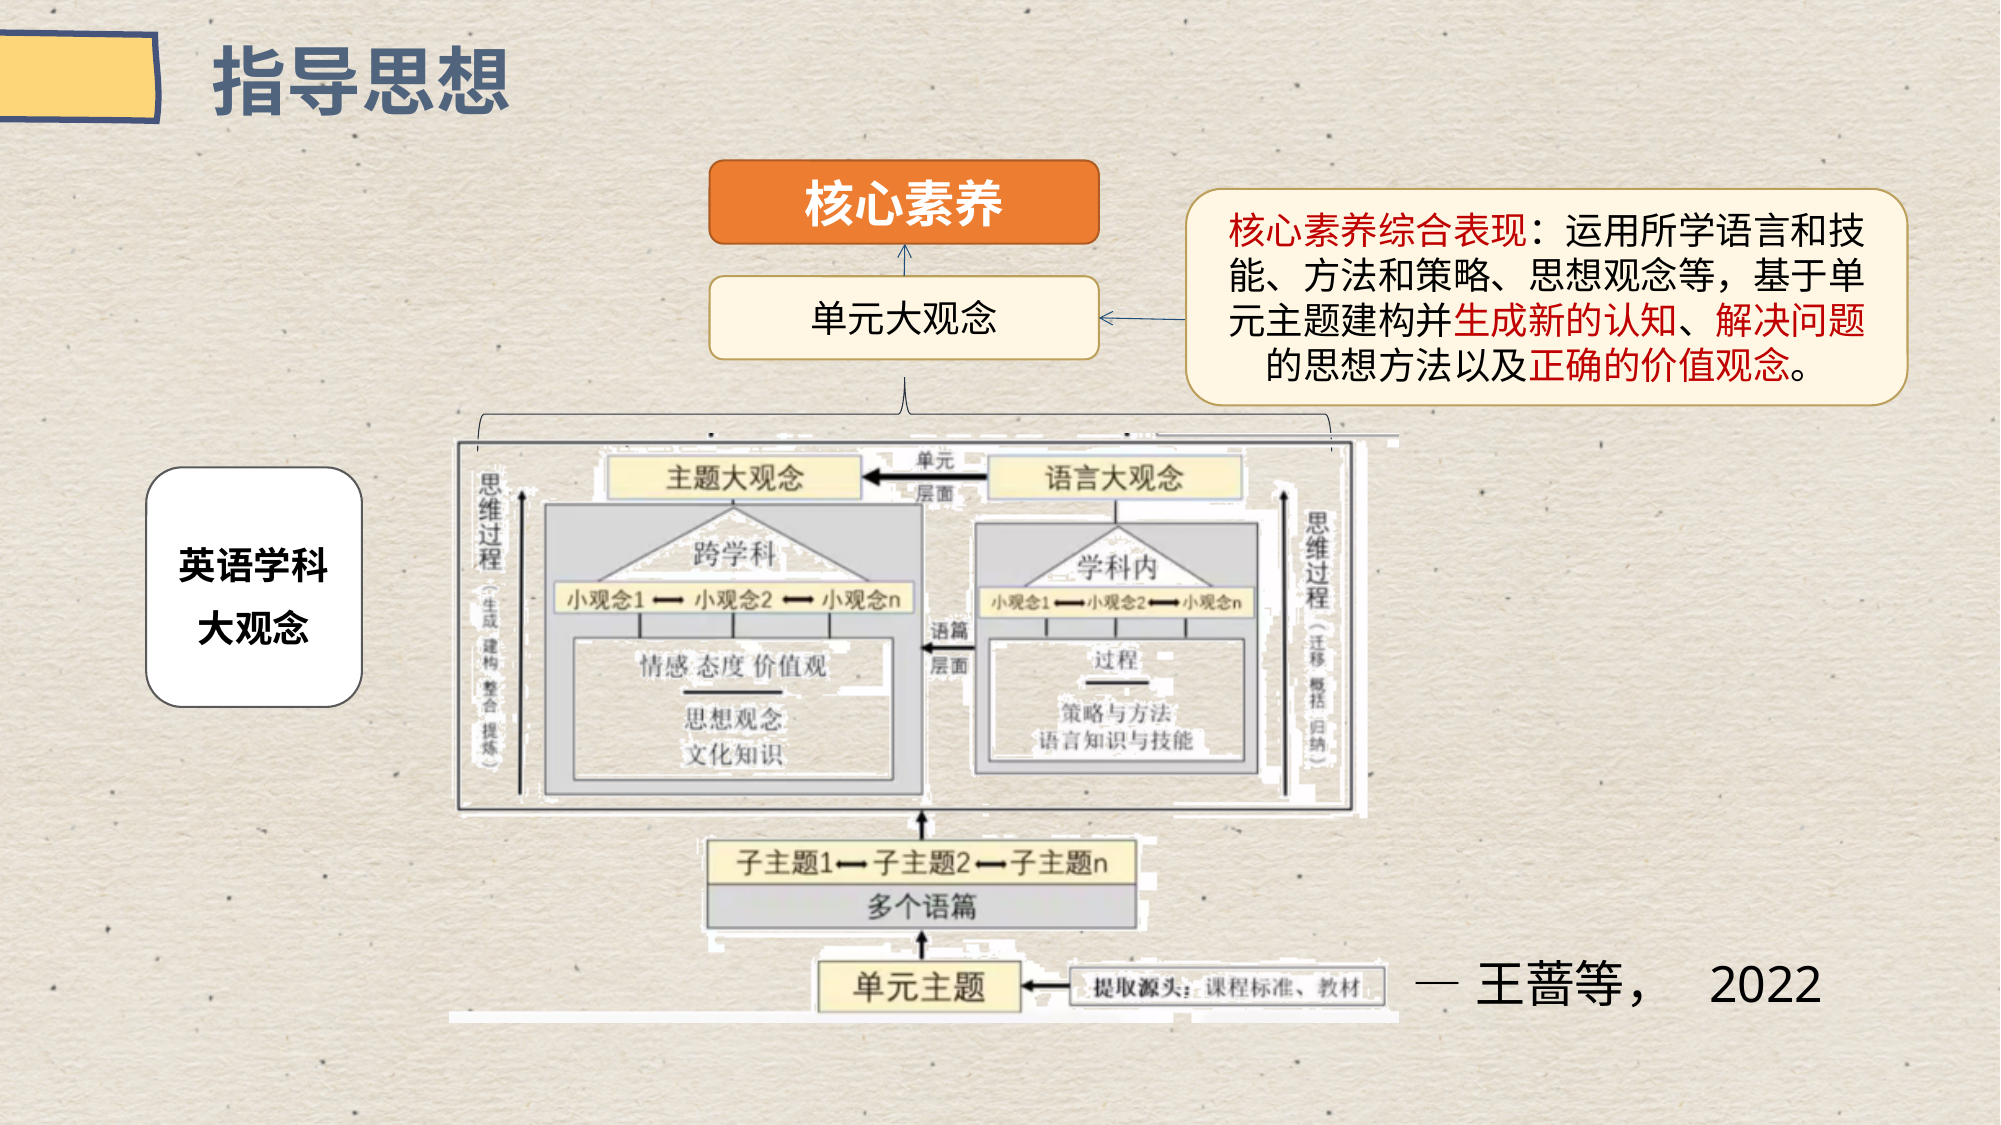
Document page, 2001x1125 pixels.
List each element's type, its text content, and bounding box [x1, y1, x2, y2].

text_box 核心素养 [708, 159, 1100, 245]
text_box 单元大观念 [708, 275, 1100, 361]
text_box 英语学科大观念 [145, 466, 363, 708]
text_box 指导思想 [196, 27, 1003, 138]
text_box 核心素养综合表现：运用所学语言和技能、方法和策略、思想观念等，基于单元主题建构并生成新的认知、解决问题的思想方法以及正确的价值观念。 [1185, 187, 1909, 407]
text_box [477, 377, 1332, 433]
picture [0, 0, 2000, 1125]
text_box [0, 32, 159, 122]
text_box —王蔷等， 2022 [1399, 944, 1842, 1020]
